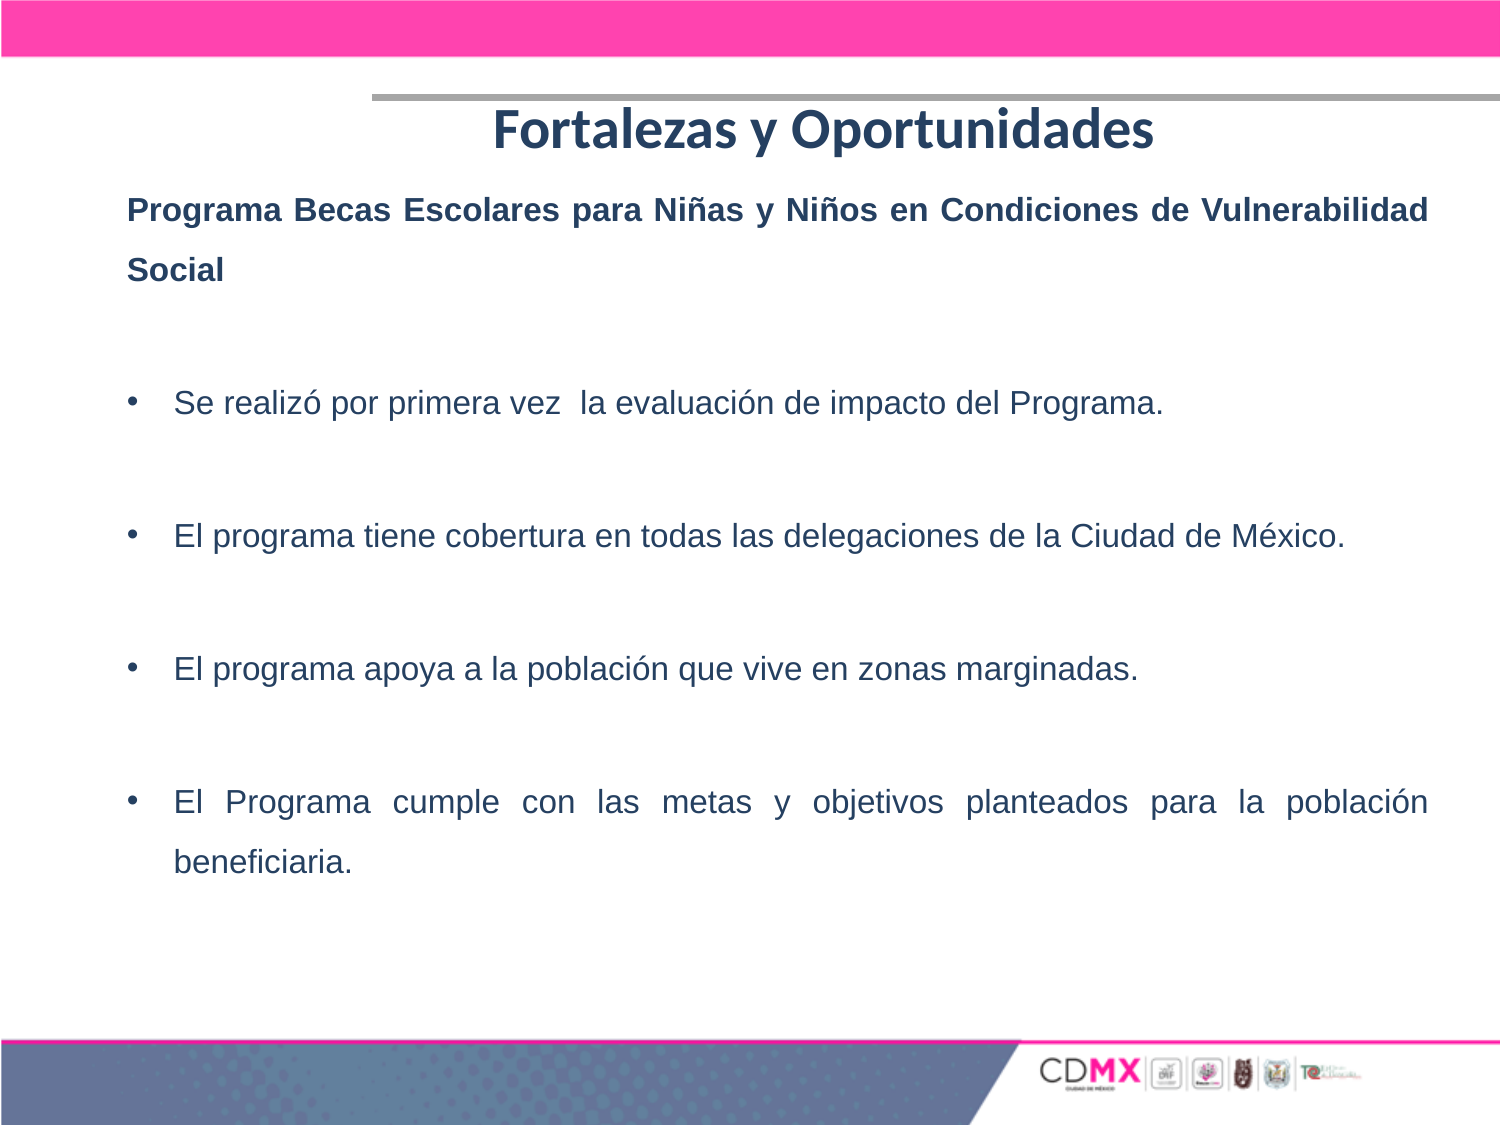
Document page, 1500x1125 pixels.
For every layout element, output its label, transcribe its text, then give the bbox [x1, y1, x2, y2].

text_box Fortalezas y Oportunidades [37, 98, 1170, 161]
text_box Programa Becas Escolares para Niñas y Niños en Condiciones de Vulnerabilidad Social Se realizó por primera vez la evaluación de impacto del Programa. El programa tiene cobertura en todas las delegaciones de la Ciudad de México. El programa apoya a la población que vive en zonas marginadas. El Programa cumple con las metas y objetivos planteados para la población beneficiaria. [112, 160, 1446, 955]
picture [0, 0, 1500, 1125]
